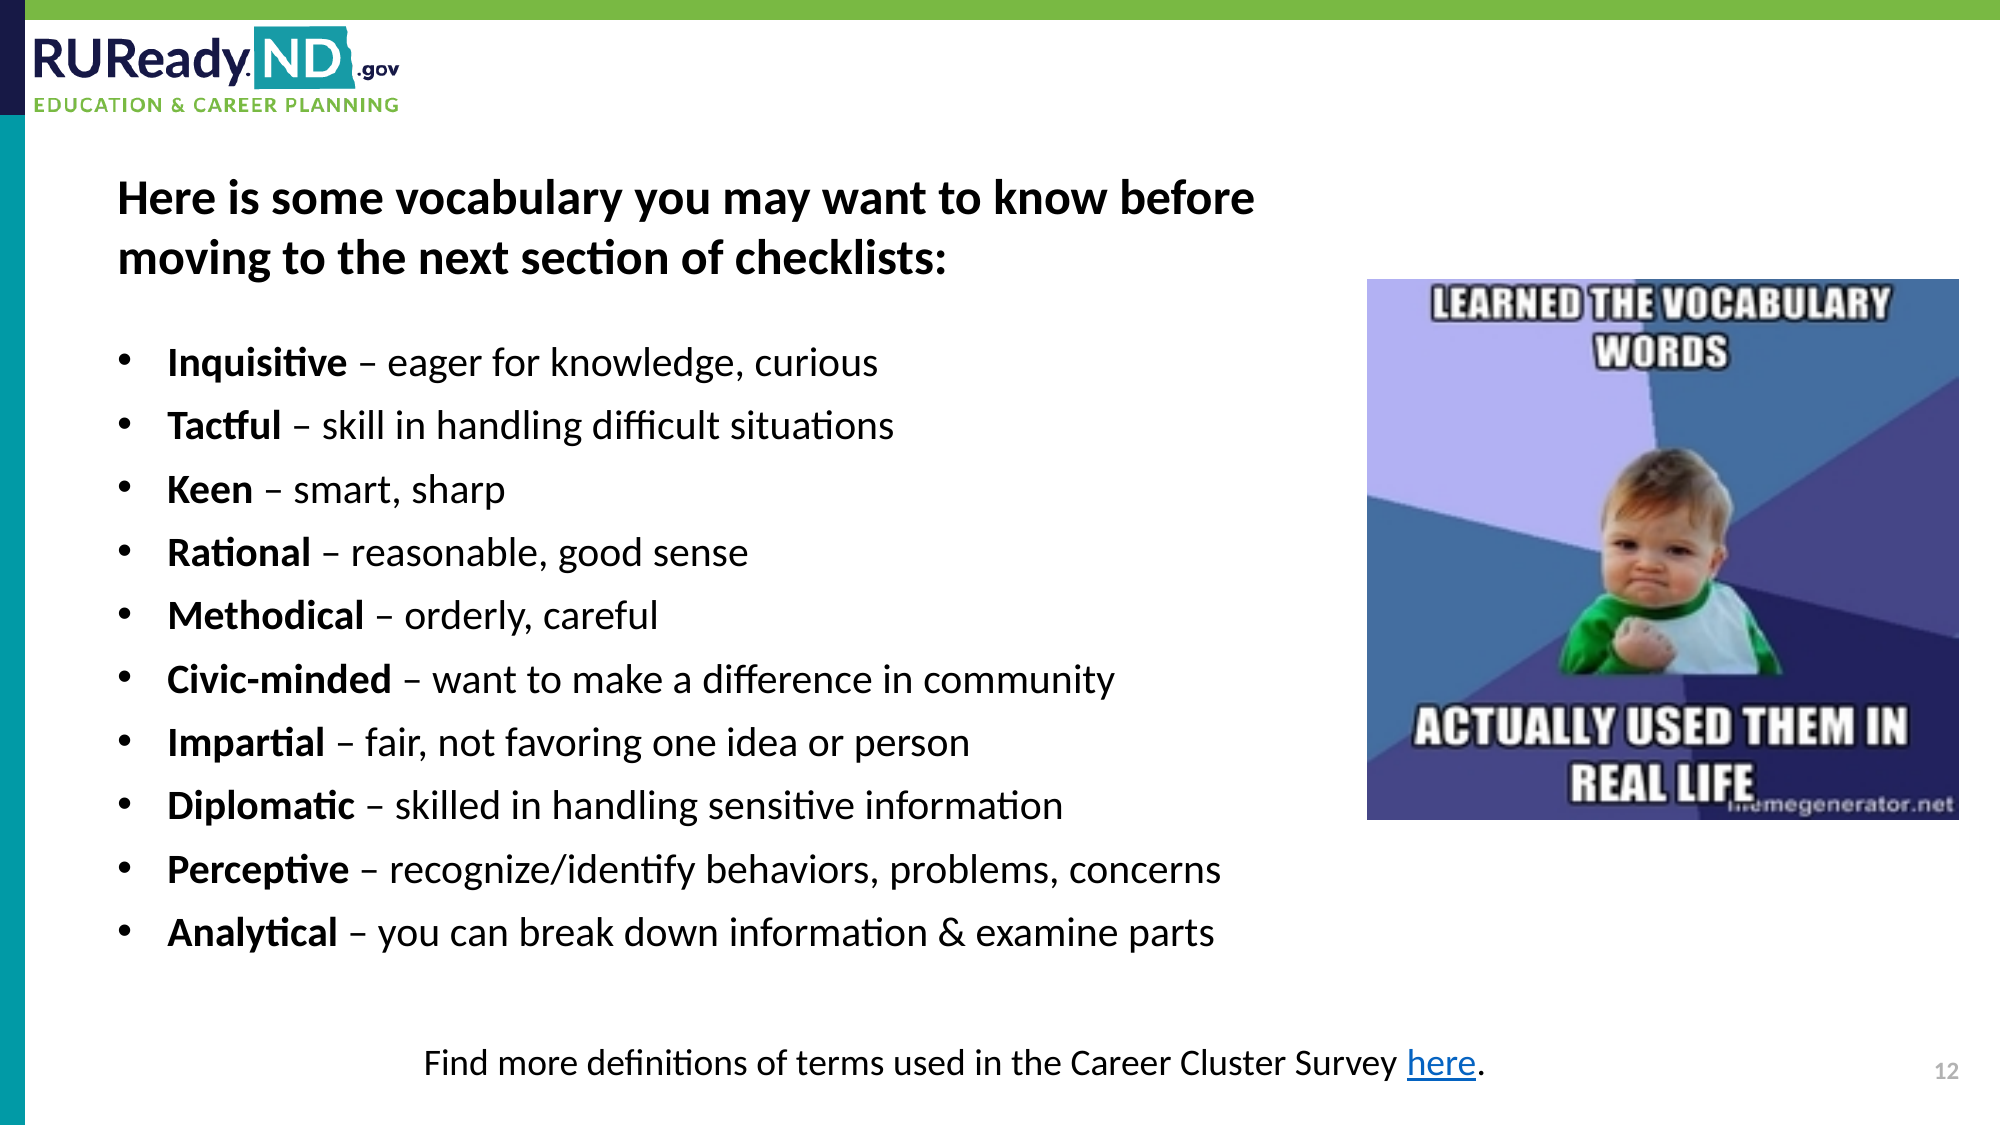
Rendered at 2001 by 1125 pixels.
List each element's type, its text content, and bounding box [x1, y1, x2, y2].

slide_number 12 [1524, 1039, 1975, 1100]
text_box Find more definitions of terms used in the Career Cluster Survey here. [408, 1030, 1592, 1091]
picture [1366, 279, 1959, 820]
text_box Here is some vocabulary you may want to know before moving to the next section of checklists: Inquisitive – eager for knowledge, curious Tactful – skill in handling difficult situations Keen – smart, sharp Rational – reasonable, good sense Methodical – orderly, careful Civic-minded – want to make a difference in community Impartial – fair, not favoring one idea or person Diplomatic – skilled in handling sensitive information Perceptive – recognize/identify behaviors, problems, concerns Analytical – you can break down information & examine parts [96, 157, 1332, 963]
picture [25, 20, 426, 151]
